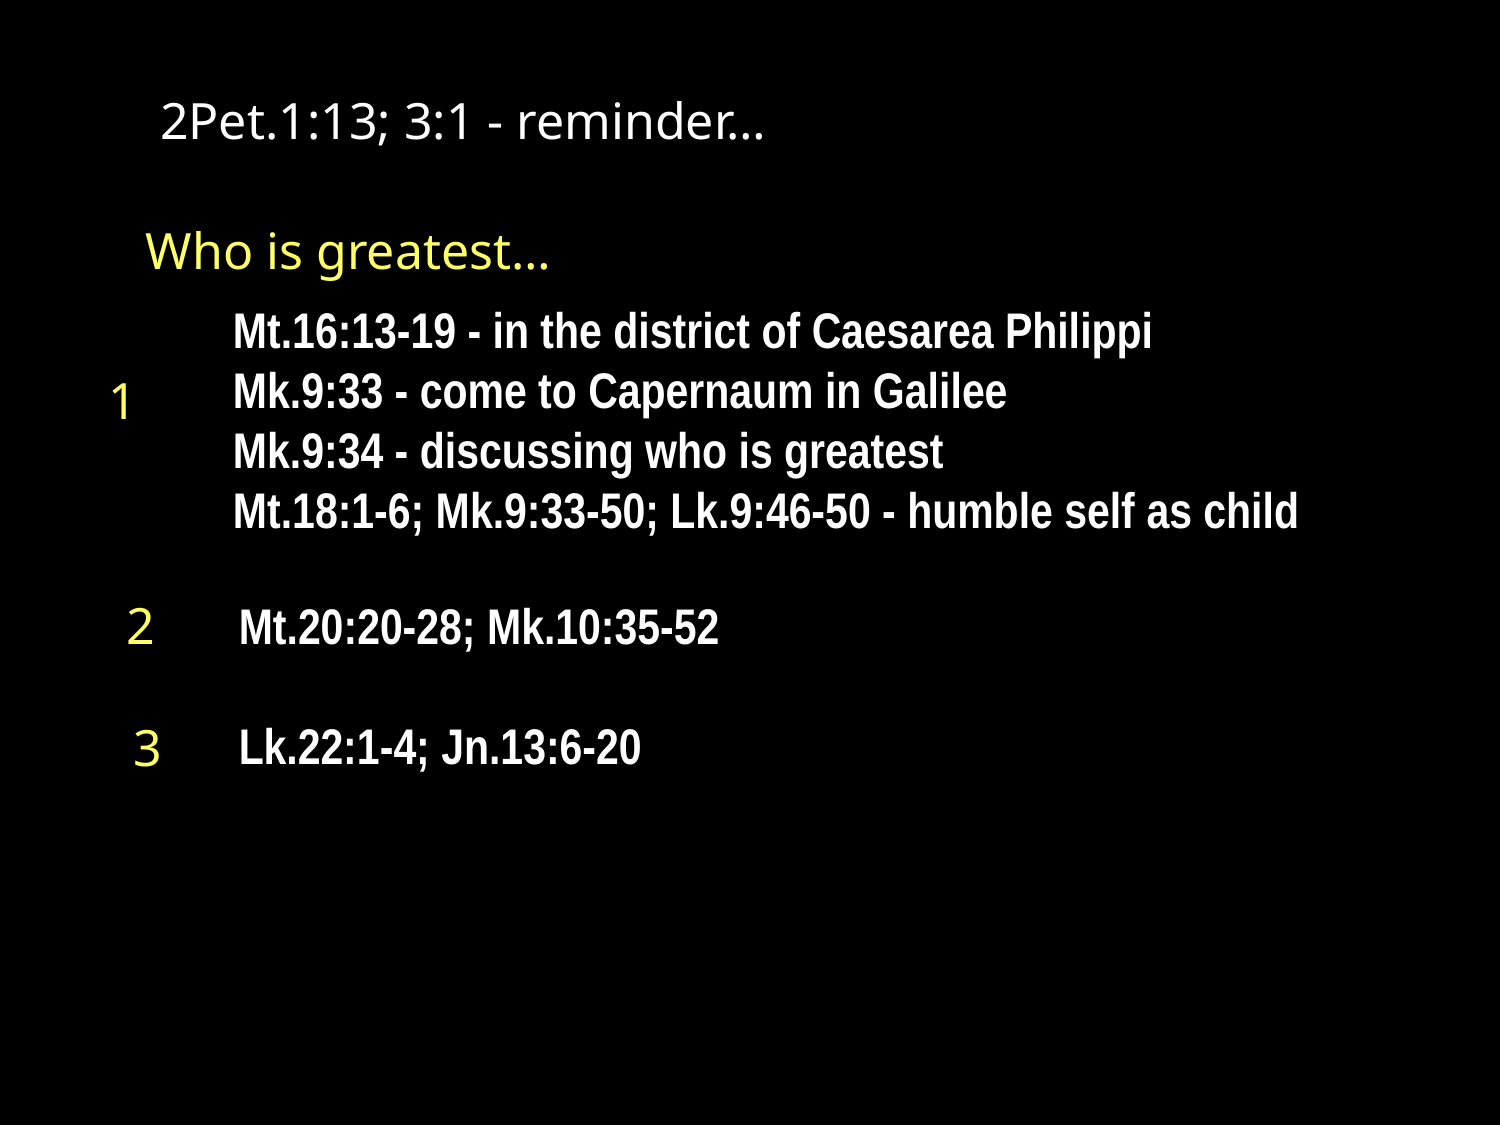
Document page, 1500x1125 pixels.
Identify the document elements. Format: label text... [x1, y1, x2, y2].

text_box 2 [111, 587, 170, 663]
text_box Mt.20:20-28; Mk.10:35-52 Lk.22:1-4; Jn.13:6-20 [224, 587, 736, 783]
text_box 1 [94, 362, 153, 438]
text_box 3 [119, 708, 178, 784]
text_box Mt.16:13-19 - in the district of Caesarea Philippi Mk.9:33 - come to Capernaum in Galilee Mk.9:34 - discussing who is greatest Mt.18:1-6; Mk.9:33-50; Lk.9:46-50 - humble self as child [218, 291, 1316, 547]
text_box Who is greatest… [131, 212, 567, 288]
text_box 2Pet.1:13; 3:1 - reminder… [145, 81, 782, 157]
